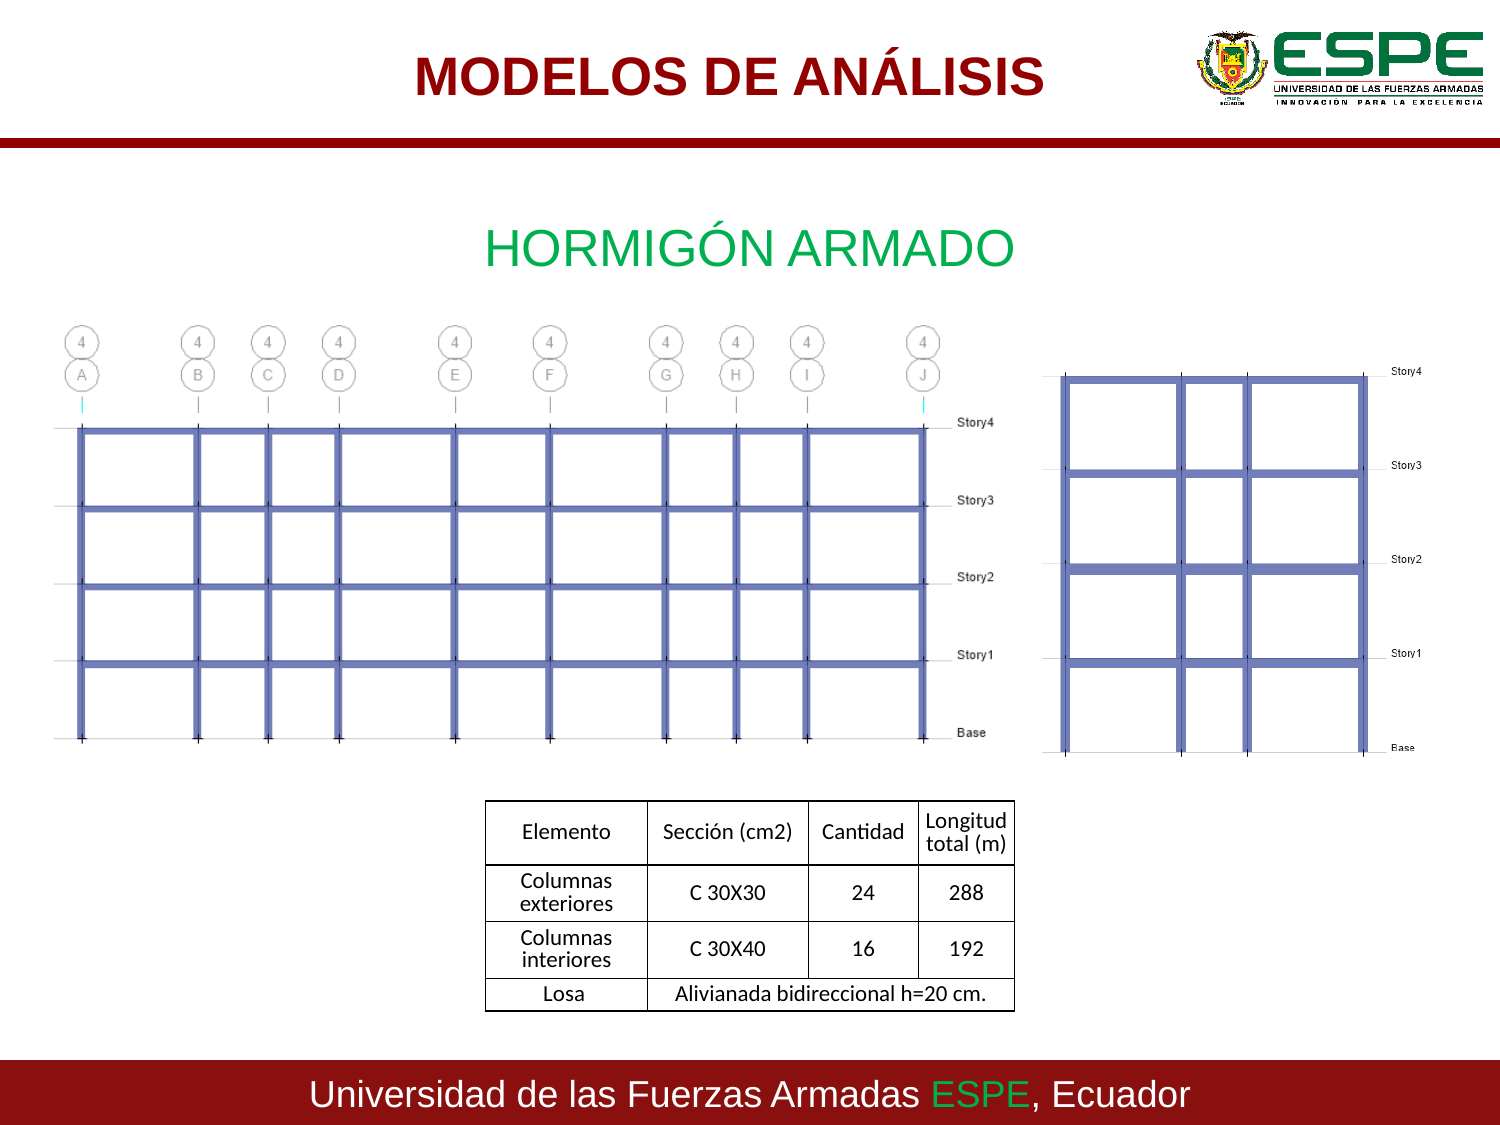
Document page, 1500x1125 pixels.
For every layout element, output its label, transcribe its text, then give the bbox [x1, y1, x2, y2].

picture [40, 315, 1010, 763]
table_header Sección (cm2) [648, 802, 808, 864]
text_box HORMIGÓN ARMADO [469, 206, 1031, 284]
table_cell 192 [919, 922, 1014, 978]
text_box [0, 141, 1500, 285]
table_cell Columnas exteriores [486, 866, 647, 921]
table_header Cantidad [809, 802, 918, 864]
table_cell 24 [809, 866, 918, 921]
table_cell 16 [809, 922, 918, 978]
table_cell 288 [919, 866, 1014, 921]
picture [1033, 363, 1453, 765]
picture [1197, 30, 1483, 105]
title MODELOS DE ANÁLISIS [0, 6, 1481, 141]
text_box Universidad de las Fuerzas Armadas ESPE, Ecuador [0, 1060, 1500, 1125]
table_header Longitud total (m) [919, 802, 1014, 864]
table_cell Columnas interiores [486, 922, 647, 978]
table_cell C 30X30 [648, 866, 808, 921]
table_cell Alivianada bidireccional h=20 cm. [648, 979, 1014, 1010]
table_cell C 30X40 [648, 922, 808, 978]
table_cell Losa [486, 979, 647, 1010]
table_header Elemento [486, 802, 647, 864]
